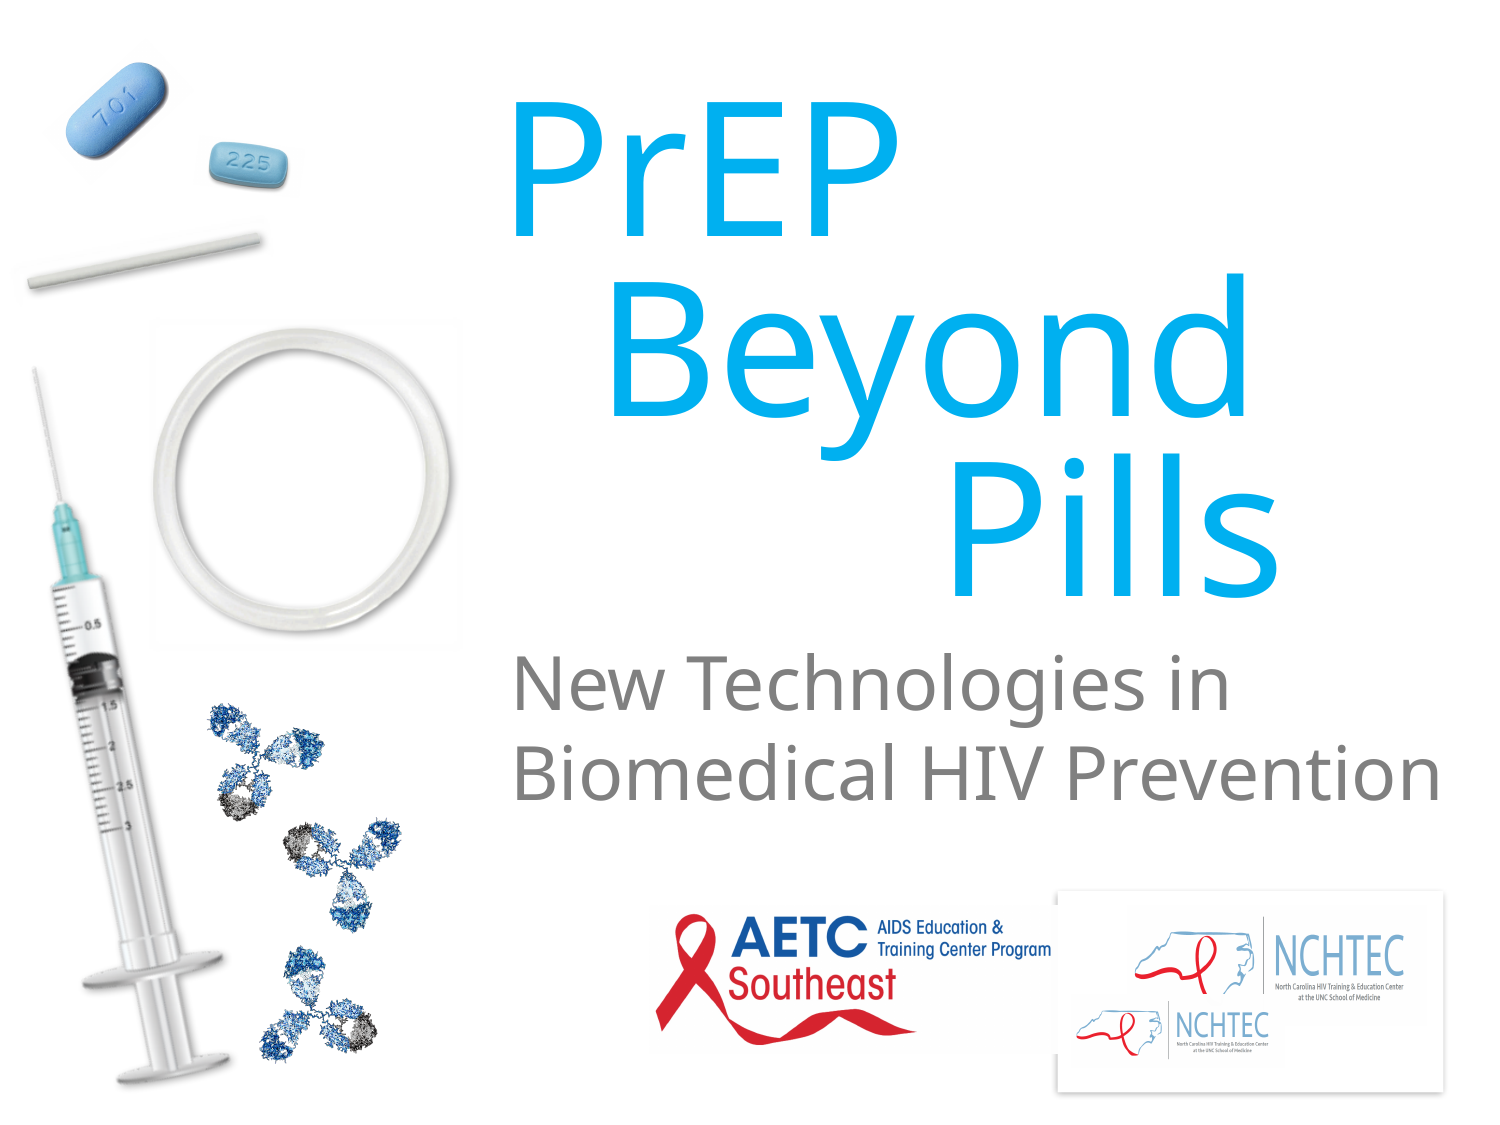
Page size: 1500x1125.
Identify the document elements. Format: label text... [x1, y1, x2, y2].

text_box New Technologies in Biomedical HIV Prevention [594, 628, 1500, 823]
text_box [649, 890, 1444, 1093]
picture [0, 39, 638, 1125]
text_box PrEP Beyond Pills [483, 84, 1500, 628]
